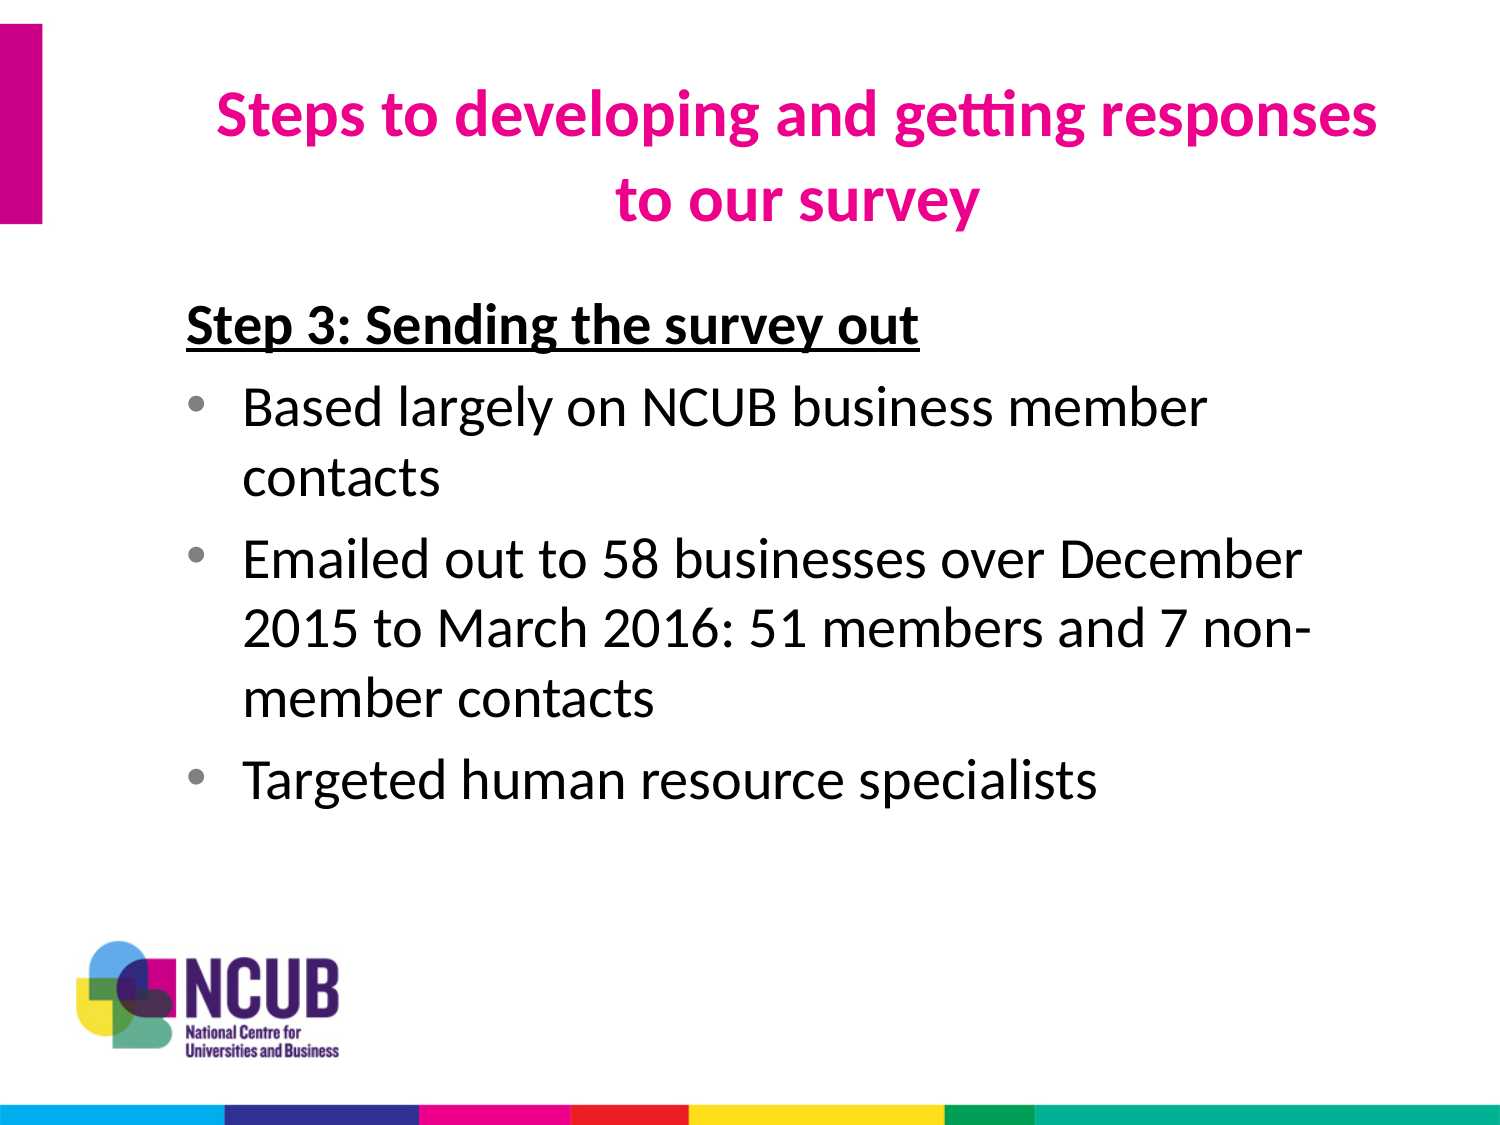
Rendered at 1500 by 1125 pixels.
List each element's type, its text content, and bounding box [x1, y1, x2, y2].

title Steps to developing and getting responses to our survey [171, 66, 1425, 234]
list Step 3: Sending the survey out Based largely on NCUB business member contacts Emailed out to 58 businesses over December 2015 to March 2016: 51 members and 7 non-member contacts Targeted human resource specialists [171, 278, 1425, 905]
picture [0, 0, 1500, 1125]
